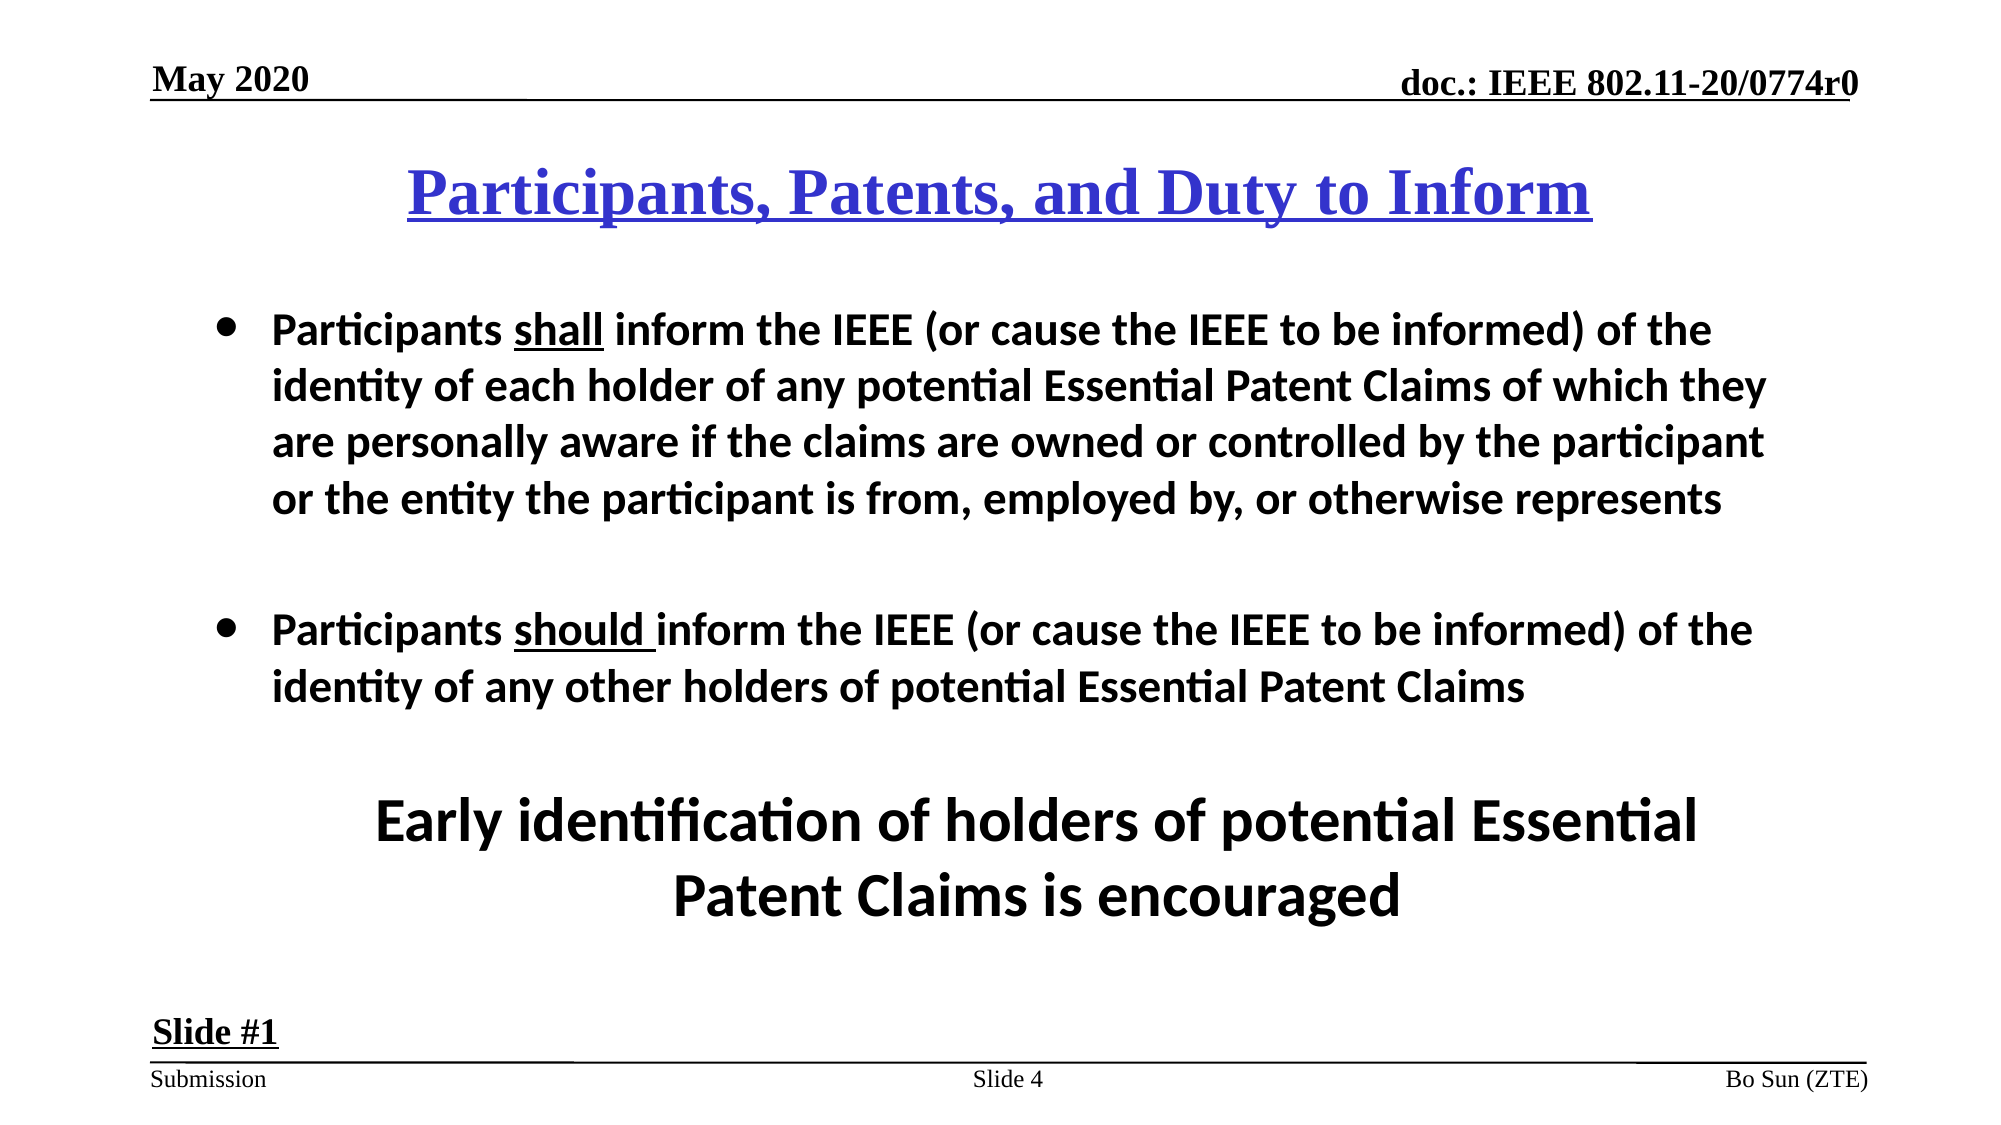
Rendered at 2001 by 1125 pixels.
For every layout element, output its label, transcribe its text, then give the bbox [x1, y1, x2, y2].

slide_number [152, 54, 563, 100]
footer Bo Sun (ZTE) [1171, 1061, 1869, 1093]
text_box Participants, Patents, and Duty to Inform [362, 100, 1638, 276]
slide_number Slide [949, 1061, 1067, 1123]
text_box Slide #1 [137, 999, 294, 1060]
text_box Participants shall inform the IEEE (or cause the IEEE to be informed) of the identity of each holder of any potential Essential Patent Claims of which they are personally aware if the claims are owned or controlled by the participant or the entity the participant is from, employed by, or otherwise represents Participants should inform the IEEE (or cause the IEEE to be informed) of the identity of any other holders of potential Essential Patent Claims Early identification of holders of potential Essential Patent Claims is encouraged [200, 290, 1800, 966]
